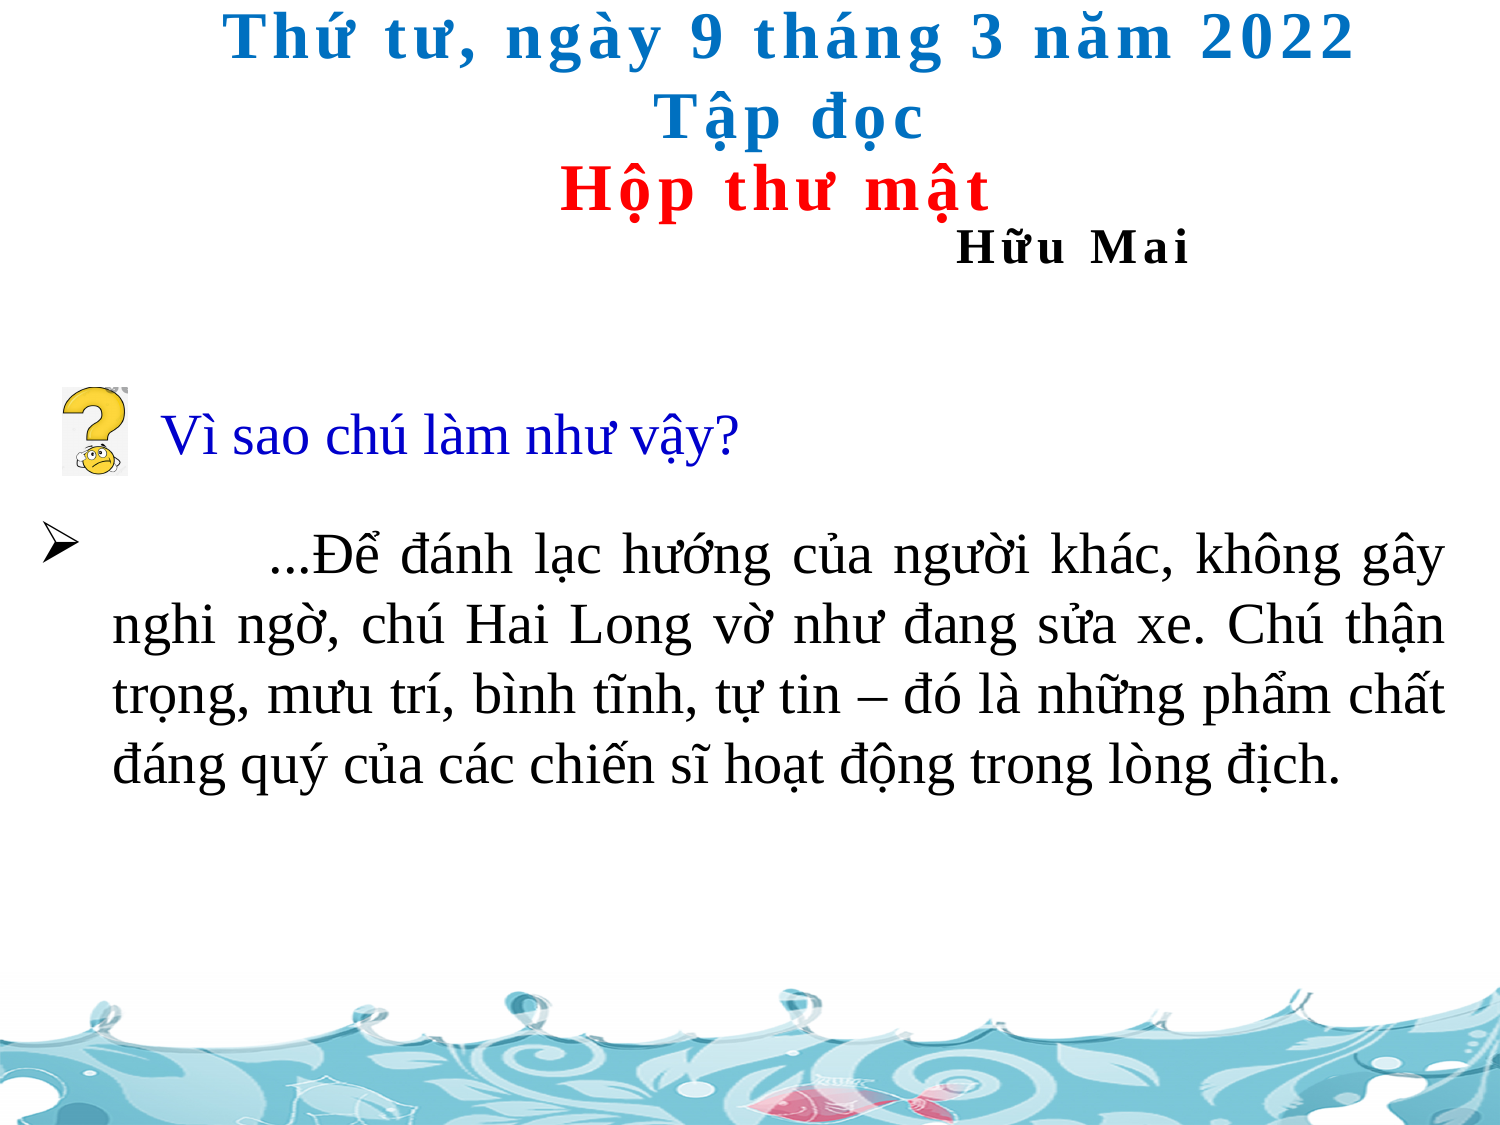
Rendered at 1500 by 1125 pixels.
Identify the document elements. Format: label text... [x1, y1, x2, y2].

text_box Vì sao chú làm như vậy? [130, 337, 1366, 525]
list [0, 971, 1500, 1125]
text_box ...Để đánh lạc hướng của người khác, không gây nghi ngờ, chú Hai Long vờ như đang sửa xe. Chú thận trọng, mưu trí, bình tĩnh, tự tin – đó là những phẩm chất đáng quý của các chiến sĩ hoạt động trong lòng địch. [23, 602, 1462, 790]
picture [62, 386, 128, 476]
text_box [149, 0, 1500, 282]
